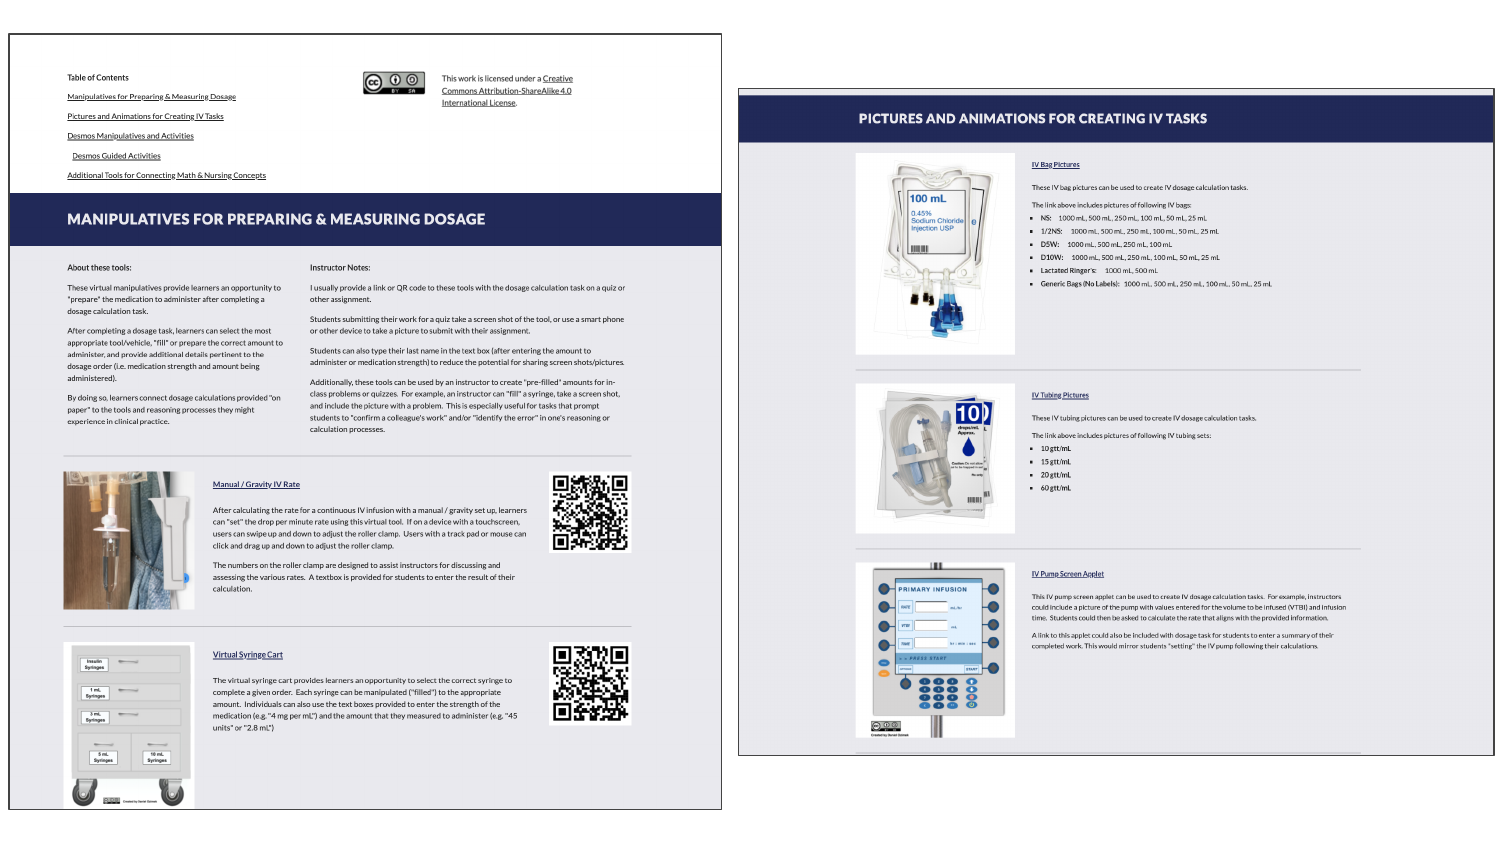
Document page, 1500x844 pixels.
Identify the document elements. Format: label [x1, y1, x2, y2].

picture [9, 34, 722, 810]
picture [738, 88, 1494, 755]
